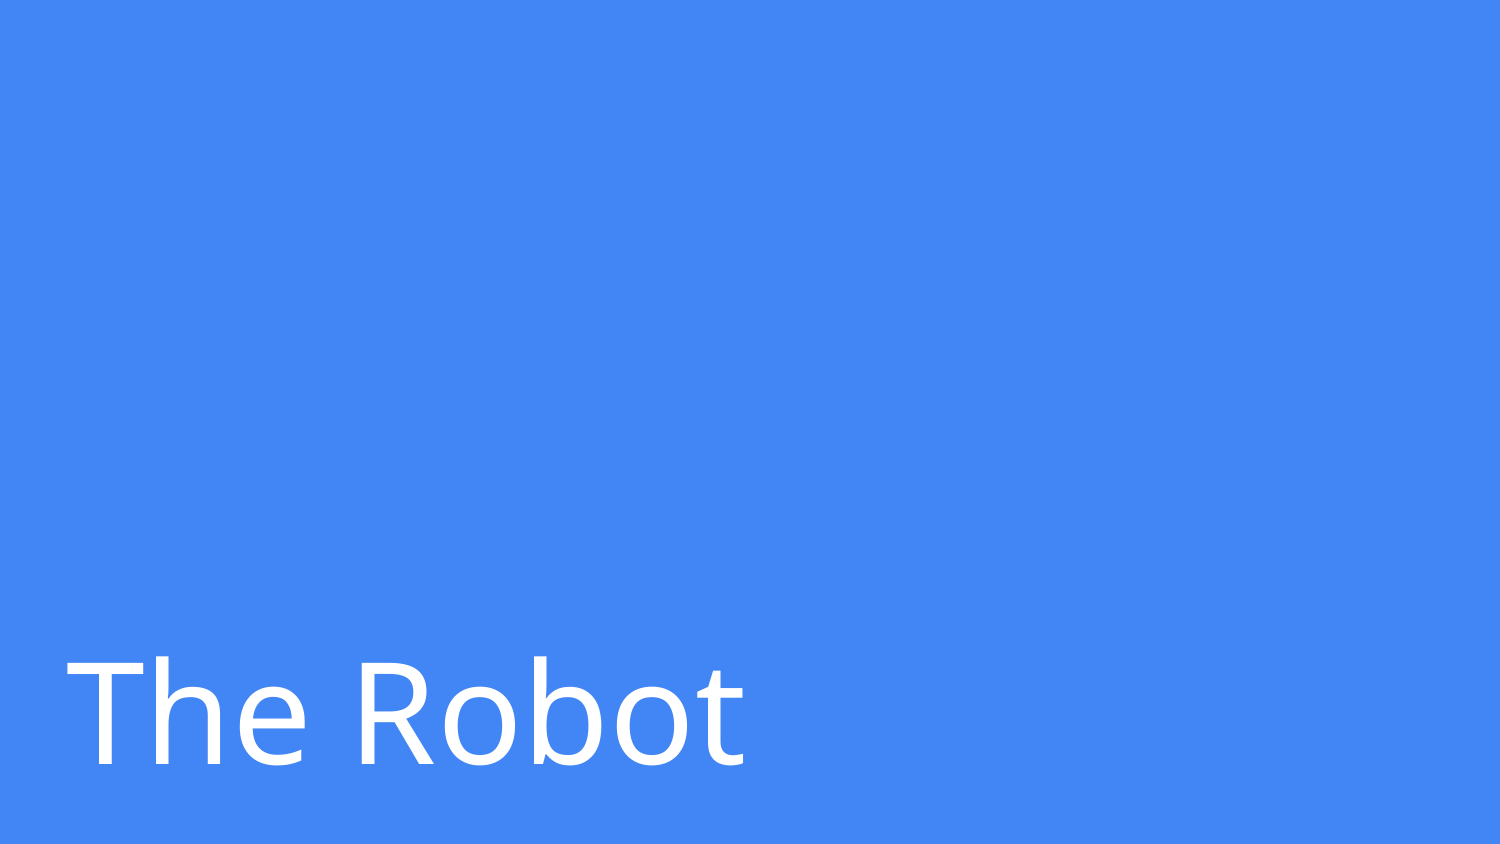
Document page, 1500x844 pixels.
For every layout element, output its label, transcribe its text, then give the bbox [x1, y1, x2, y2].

title The Robot [51, 406, 1383, 809]
